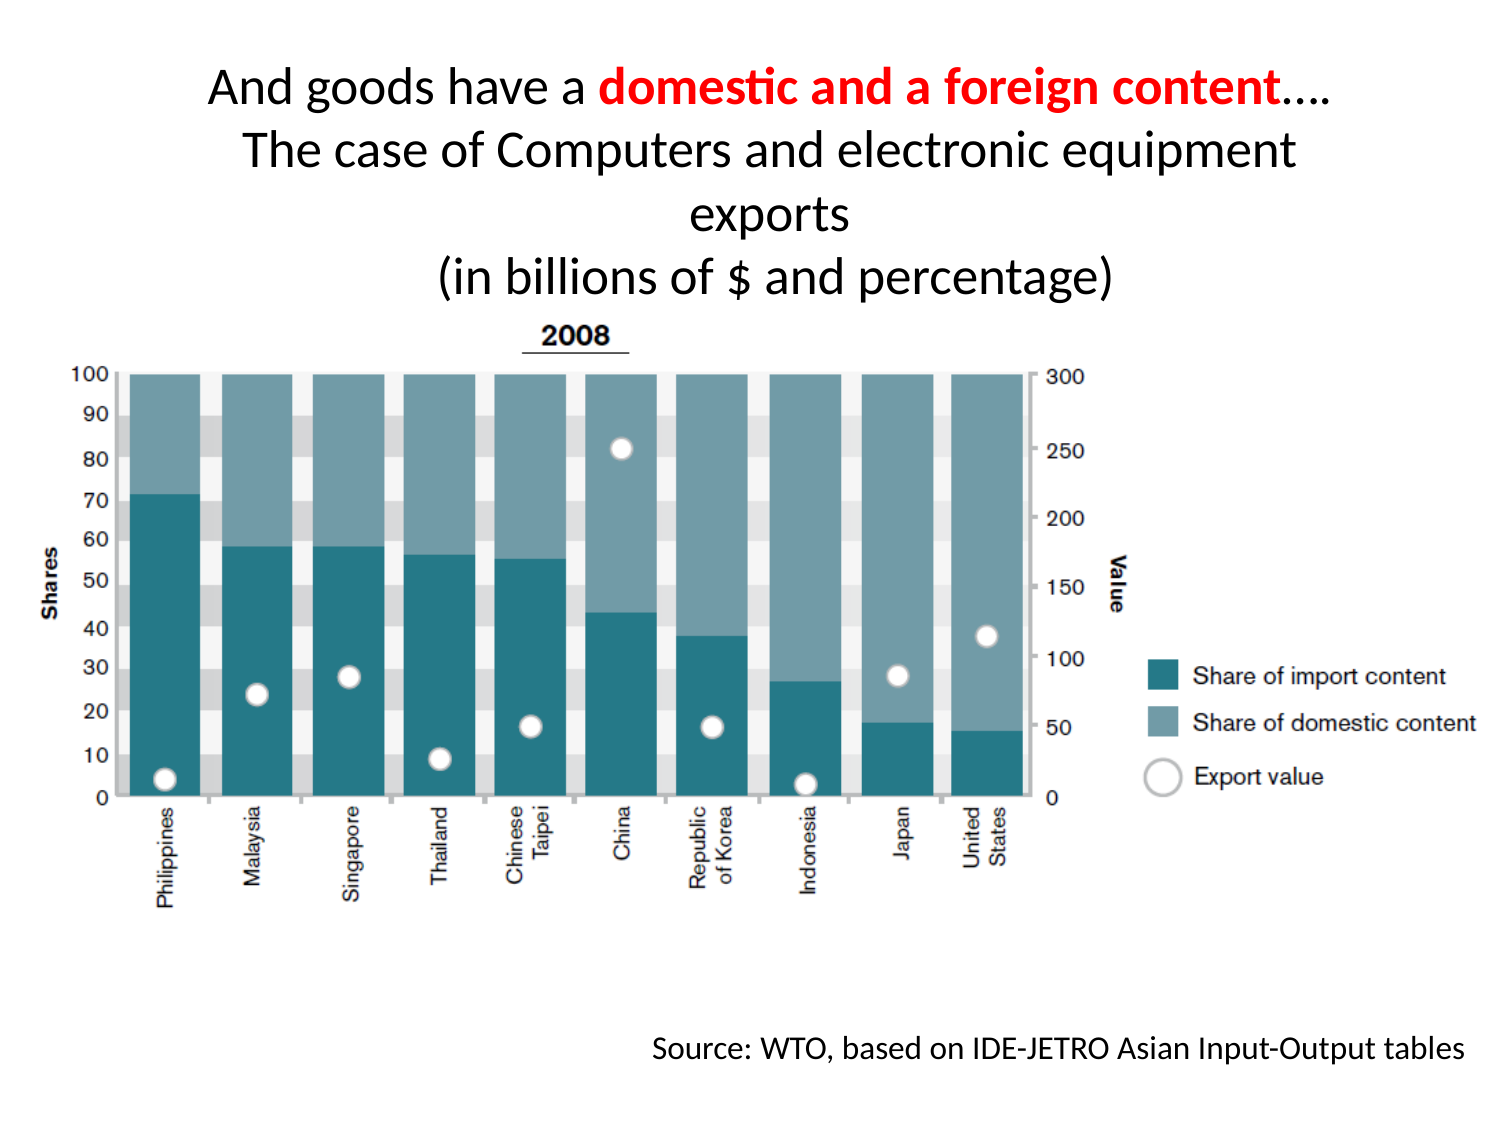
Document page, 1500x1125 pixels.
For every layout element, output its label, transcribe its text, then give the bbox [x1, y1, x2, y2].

text_box Source: WTO, based on IDE-JETRO Asian Input-Output tables [637, 1018, 1481, 1074]
picture [8, 314, 1488, 918]
title And goods have a domestic and a foreign content…. The case of Computers and electronic equipment exports (in billions of $ and percentage) [53, 42, 1487, 313]
